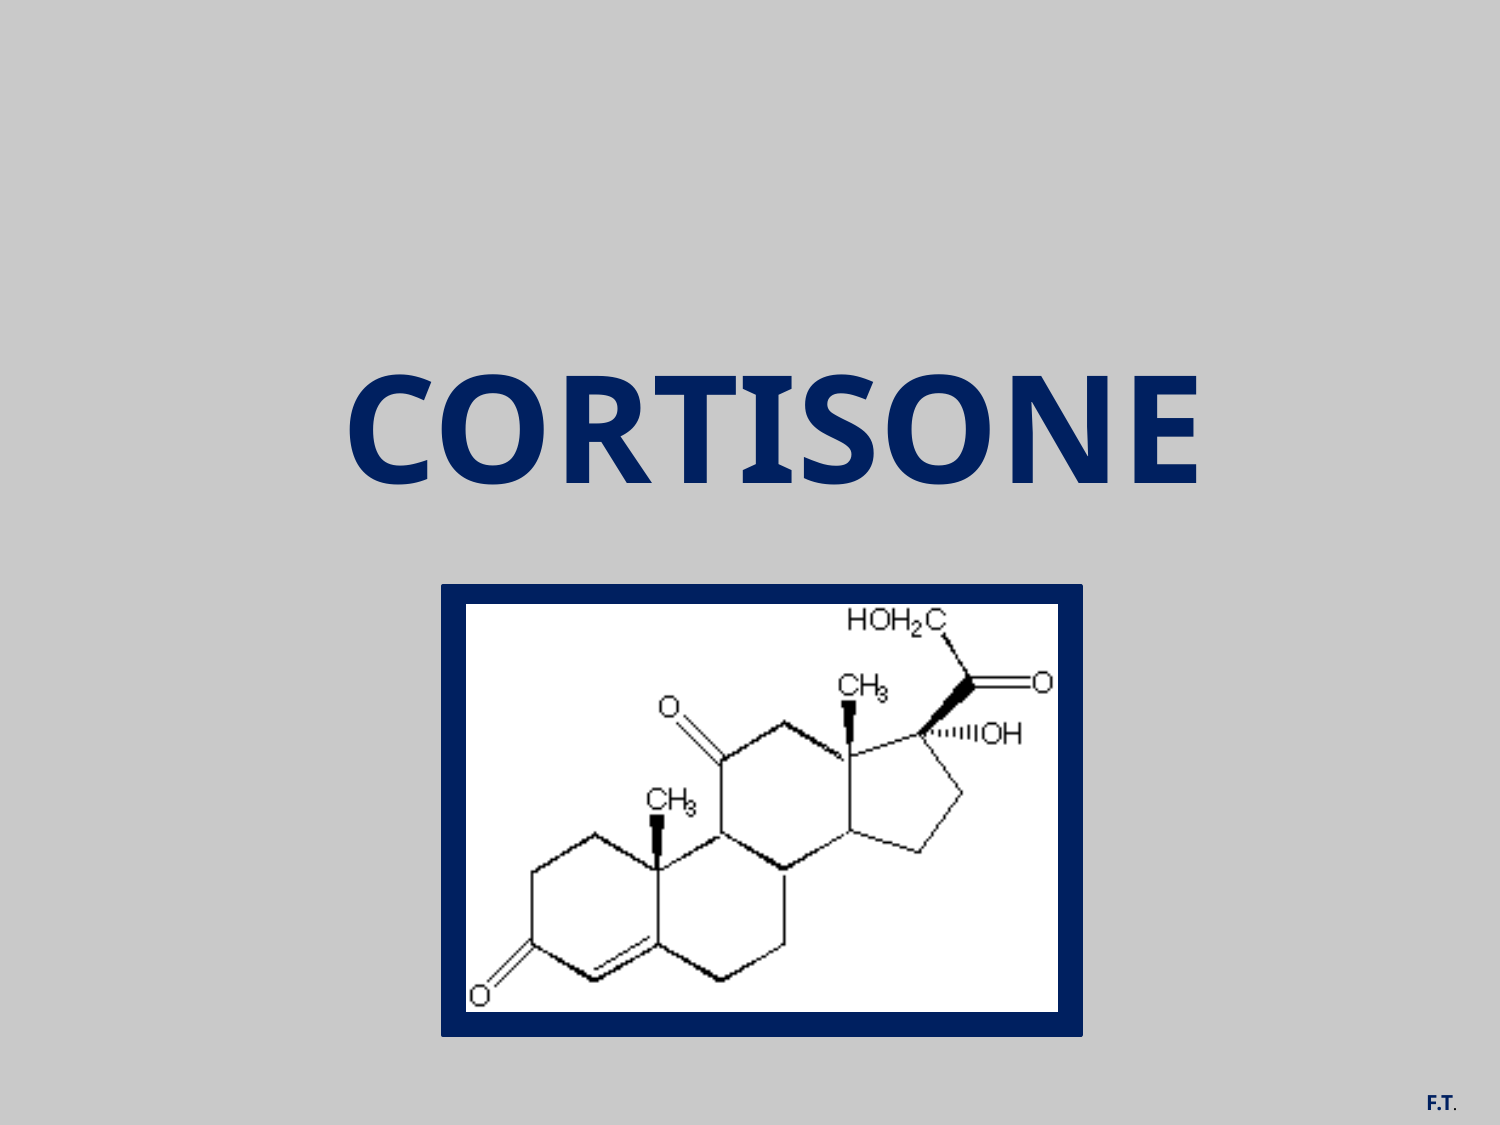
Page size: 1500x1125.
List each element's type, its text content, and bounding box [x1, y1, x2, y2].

text_box F.T. [1411, 1082, 1484, 1122]
picture [466, 604, 1058, 1012]
list CORTISONE [41, 326, 1500, 633]
text_box [441, 633, 1083, 1037]
